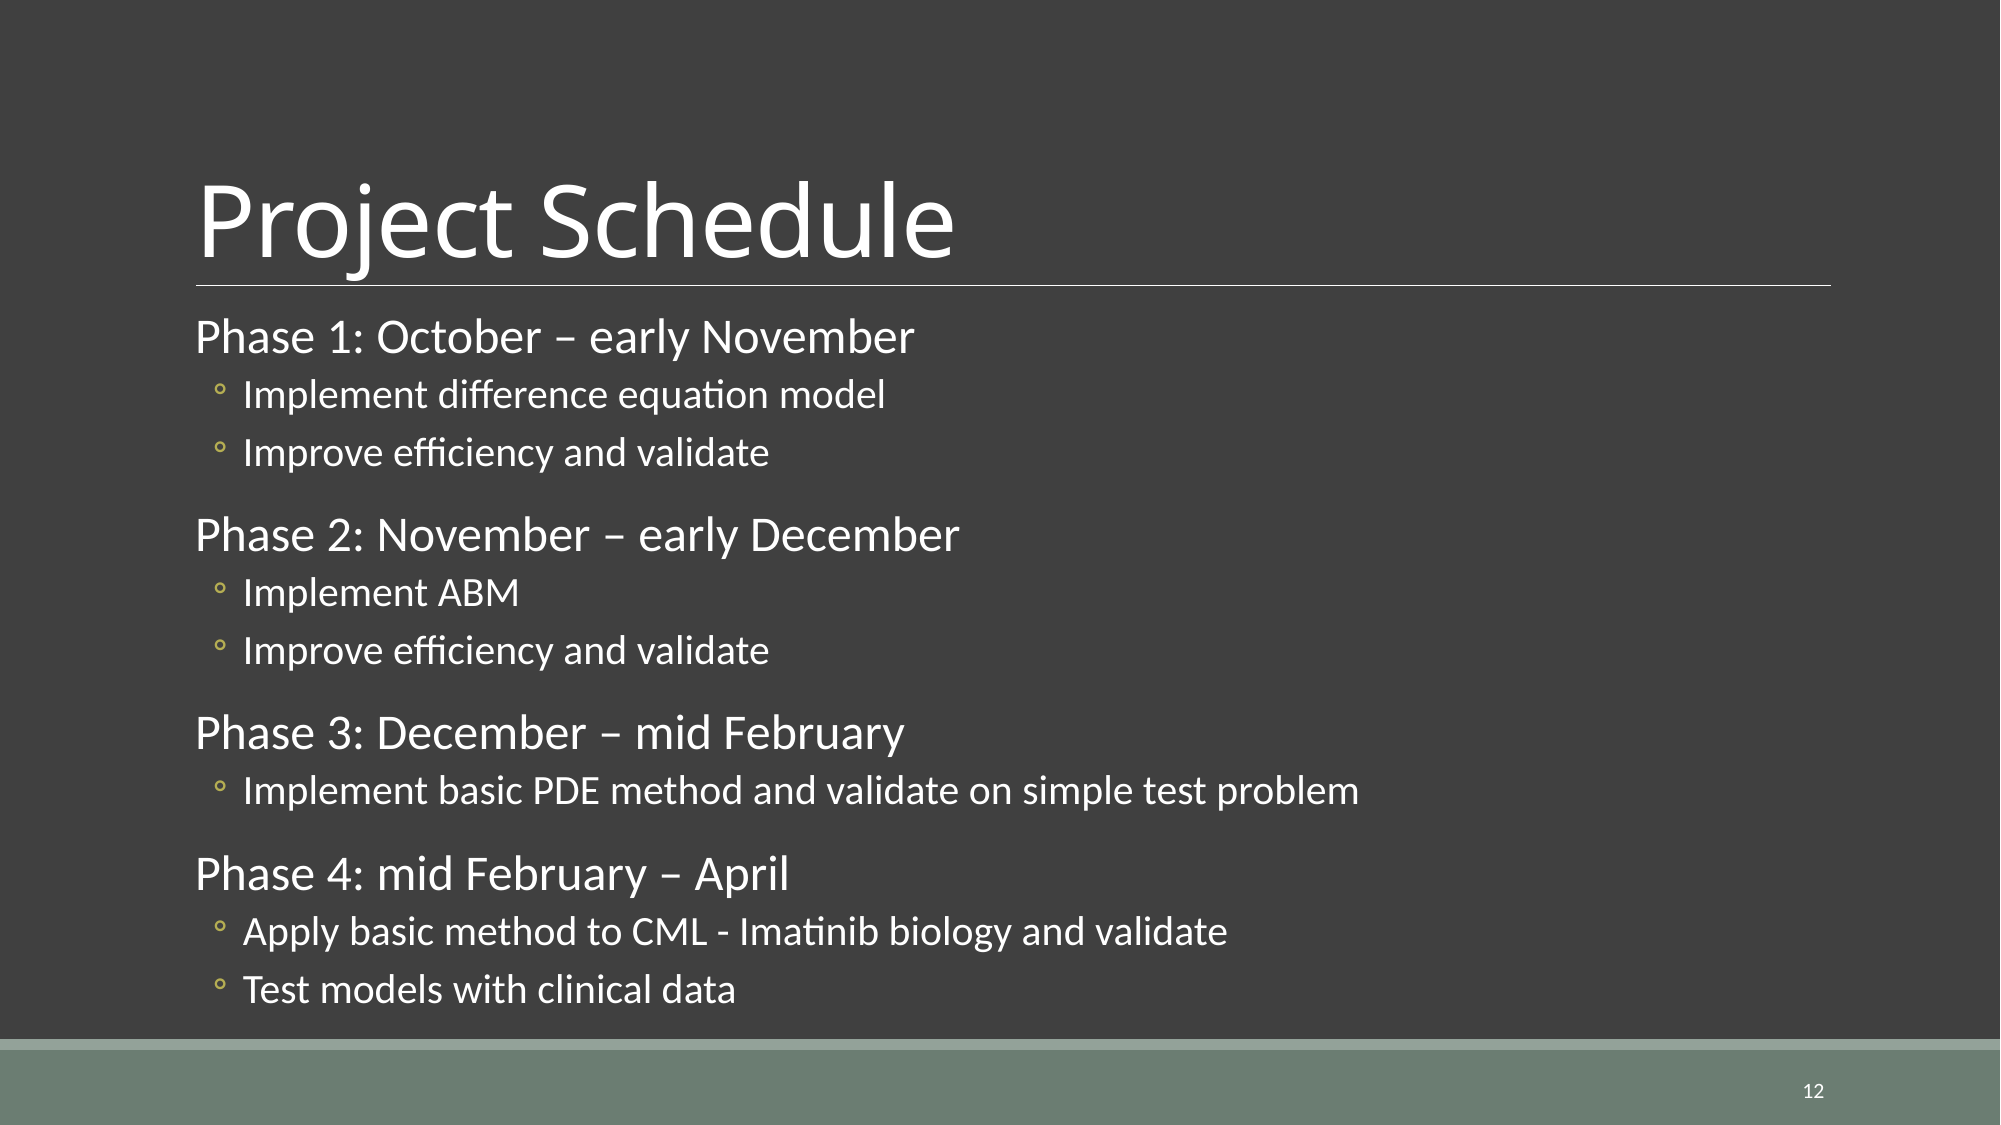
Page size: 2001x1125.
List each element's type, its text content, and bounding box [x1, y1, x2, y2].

list Phase 1: October – early November Implement difference equation model Improve efficiency and validate Phase 2: November – early December Implement ABM Improve efficiency and validate Phase 3: December – mid February Implement basic PDE method and validate on simple test problem Phase 4: mid February – April Apply basic method to CML - Imatinib biology and validate Test models with clinical data [180, 302, 1830, 1017]
title Project Schedule [180, 47, 1830, 285]
slide_number 12 [1624, 1059, 1840, 1120]
